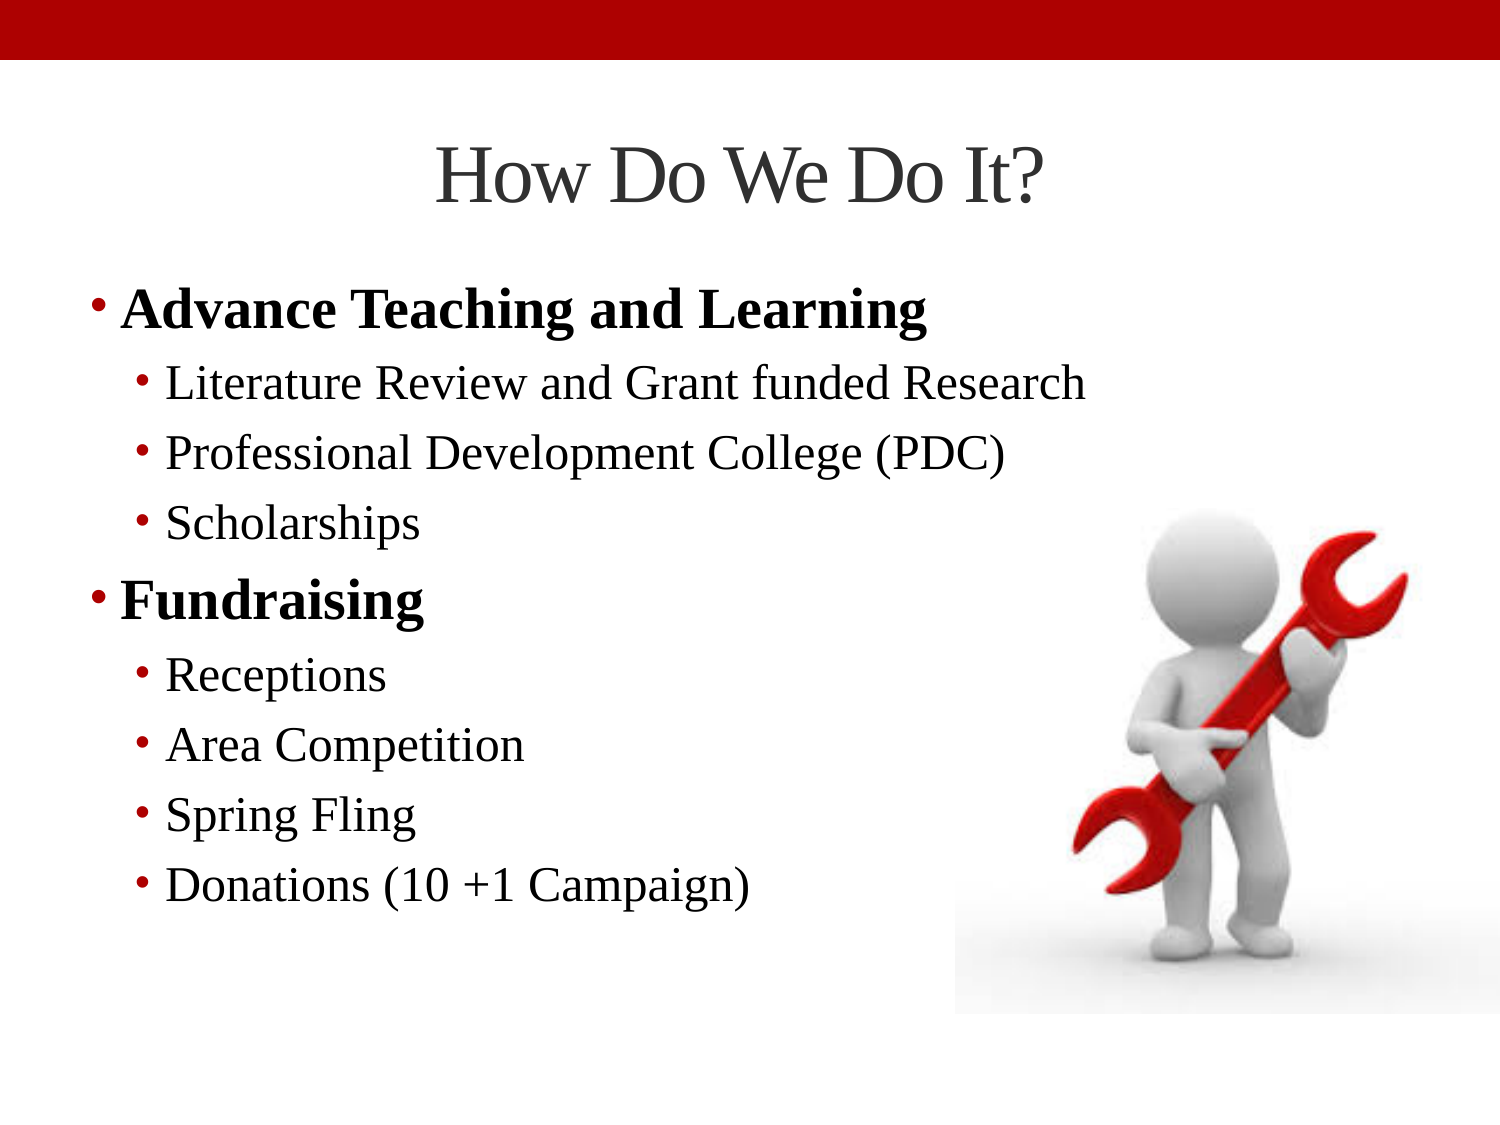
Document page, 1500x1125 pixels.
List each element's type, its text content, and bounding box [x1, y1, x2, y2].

picture [954, 508, 1500, 1015]
title How Do We Do It? [75, 87, 1425, 250]
list Advance Teaching and Learning Literature Review and Grant funded Research Professional Development College (PDC) Scholarships Fundraising Receptions Area Competition Spring Fling Donations (10 +1 Campaign) [75, 262, 1425, 1063]
